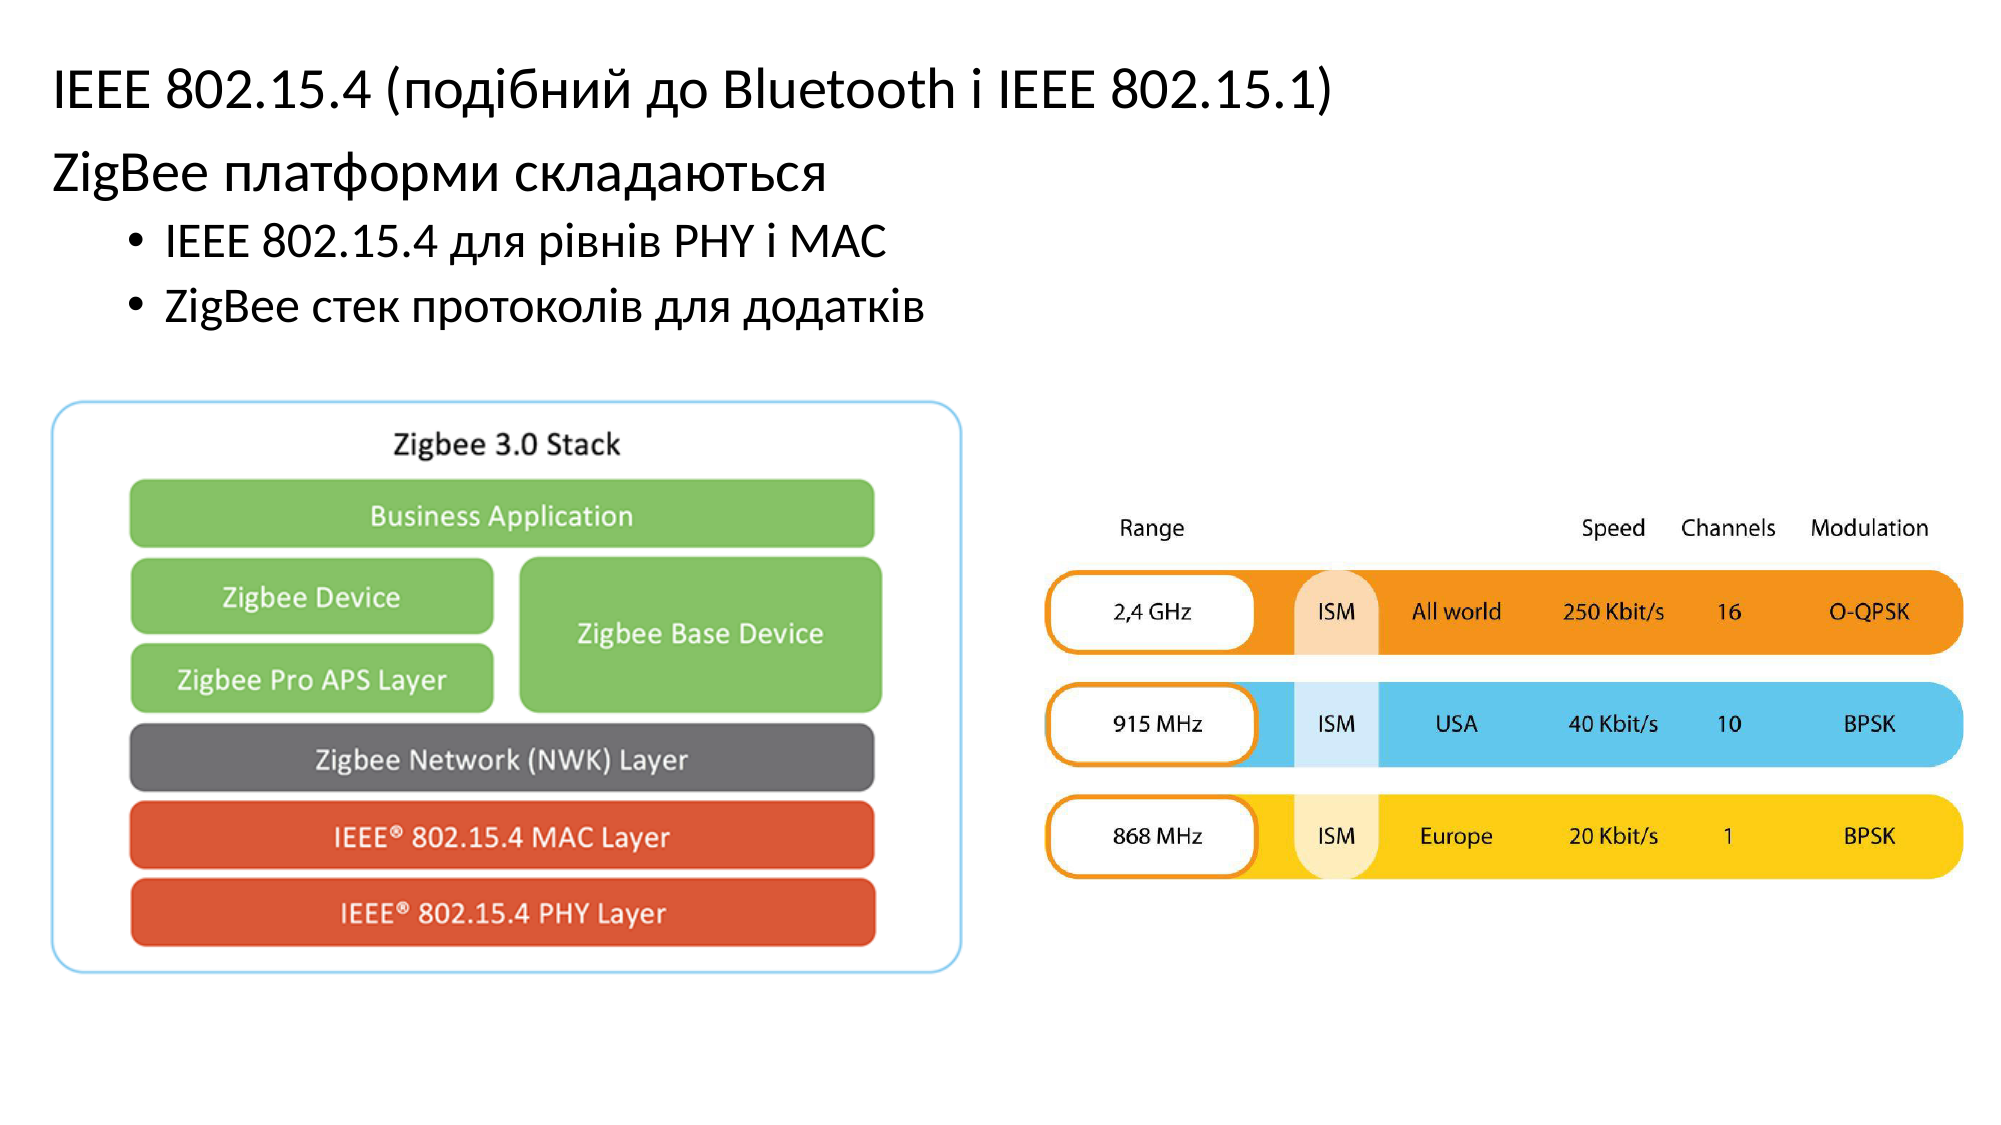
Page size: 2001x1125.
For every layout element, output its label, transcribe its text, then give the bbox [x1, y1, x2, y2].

list IEEE 802.15.4 (подібний до Bluetooth і IEEE 802.15.1) ZigBee платформи складаються IEEE 802.15.4 для рівнів PHY і MAC ZigBee стек протоколів для додатків [37, 50, 1848, 765]
picture [37, 388, 978, 988]
picture [1043, 511, 1970, 892]
